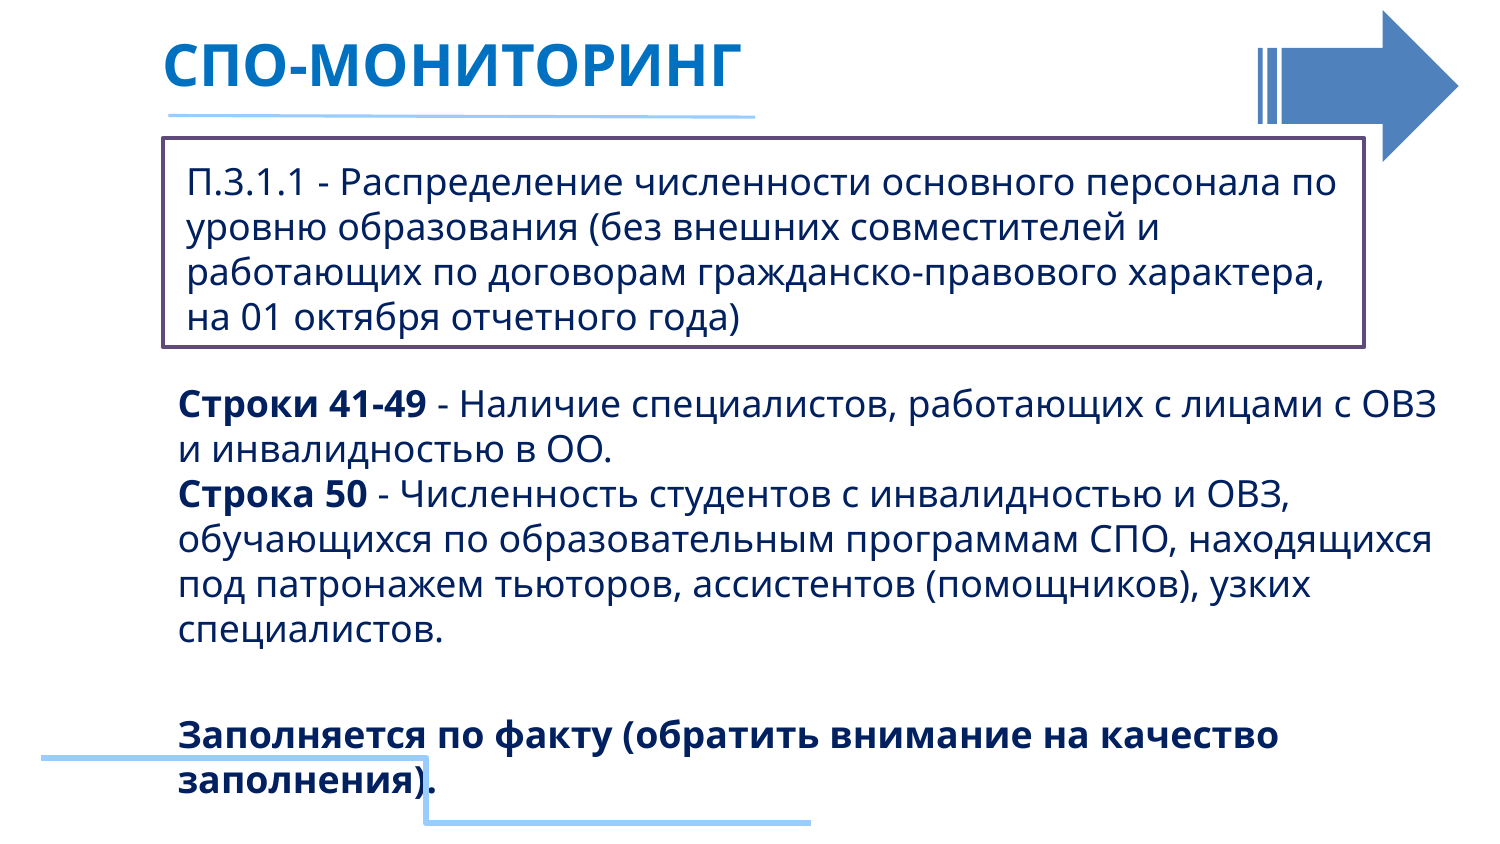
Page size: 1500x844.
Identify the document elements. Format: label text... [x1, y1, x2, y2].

text_box [1256, 8, 1461, 164]
text_box Заполняется по факту (обратить внимание на качество заполнения). [162, 703, 1459, 809]
text_box Строки 41-49 - Наличие специалистов, работающих с лицами с ОВЗ и инвалидностью в ОО. Строка 50 - Численность студентов с инвалидностью и ОВЗ, обучающихся по образовательным программам СПО, находящихся под патронажем тьюторов, ассистентов (помощников), узких специалистов. [162, 372, 1459, 658]
text_box СПО-МОНИТОРИНГ [147, 20, 865, 105]
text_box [41, 757, 811, 824]
text_box [161, 136, 1366, 349]
